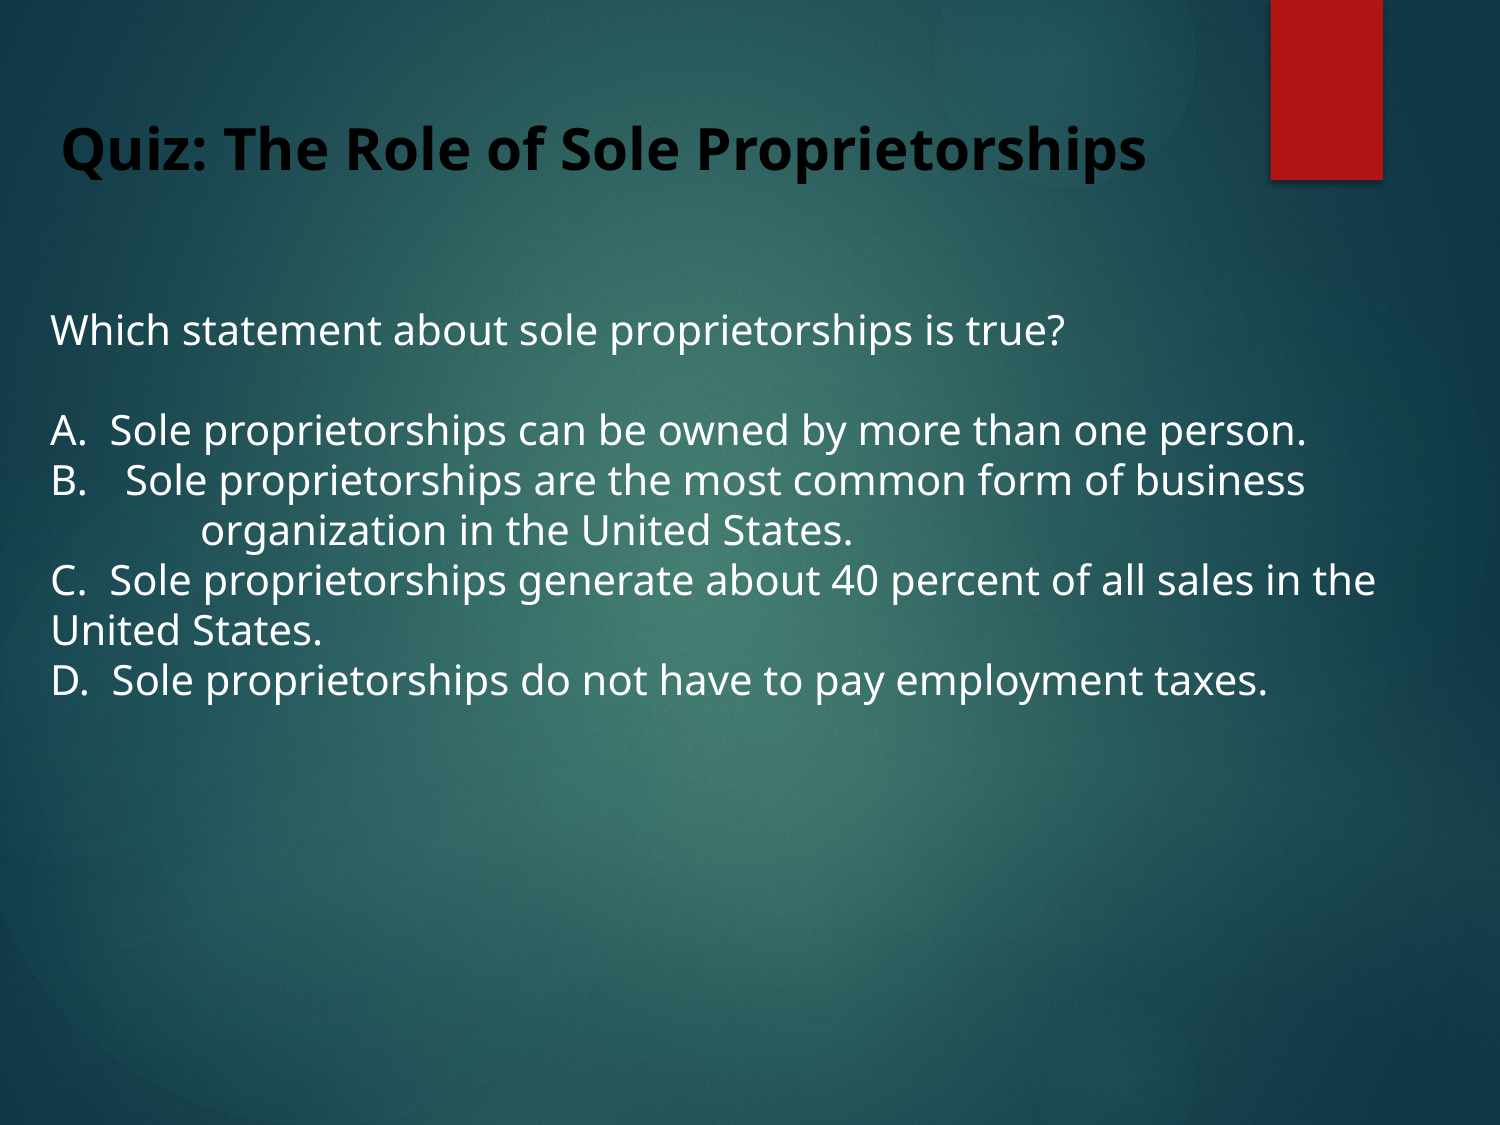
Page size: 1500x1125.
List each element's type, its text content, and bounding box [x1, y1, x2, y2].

text_box Quiz: The Role of Sole Proprietorships [45, 104, 1296, 189]
text_box Which statement about sole proprietorships is true? A. Sole proprietorships can be owned by more than one person. Sole proprietorships are the most common form of business organization in the United States. C. Sole proprietorships generate about 40 percent of all sales in the United States. D. Sole proprietorships do not have to pay employment taxes. [35, 296, 1500, 712]
